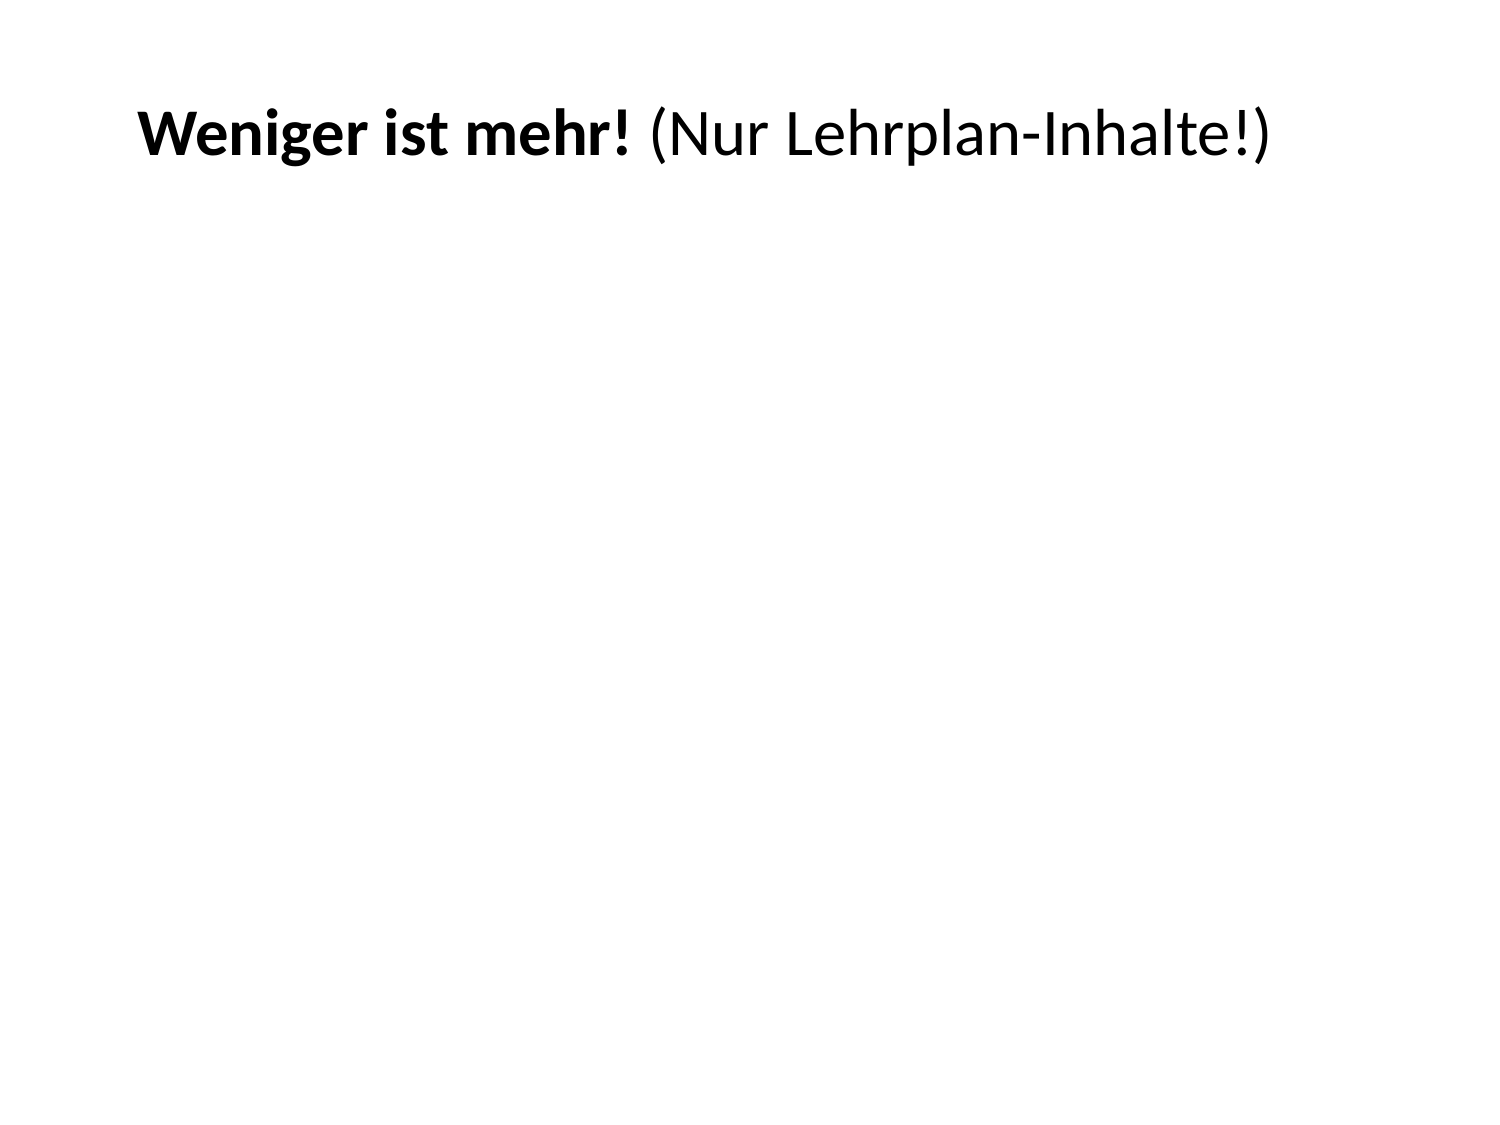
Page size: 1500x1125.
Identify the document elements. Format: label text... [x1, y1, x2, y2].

text_box Weniger ist mehr! (Nur Lehrplan-Inhalte!) [122, 81, 1378, 177]
